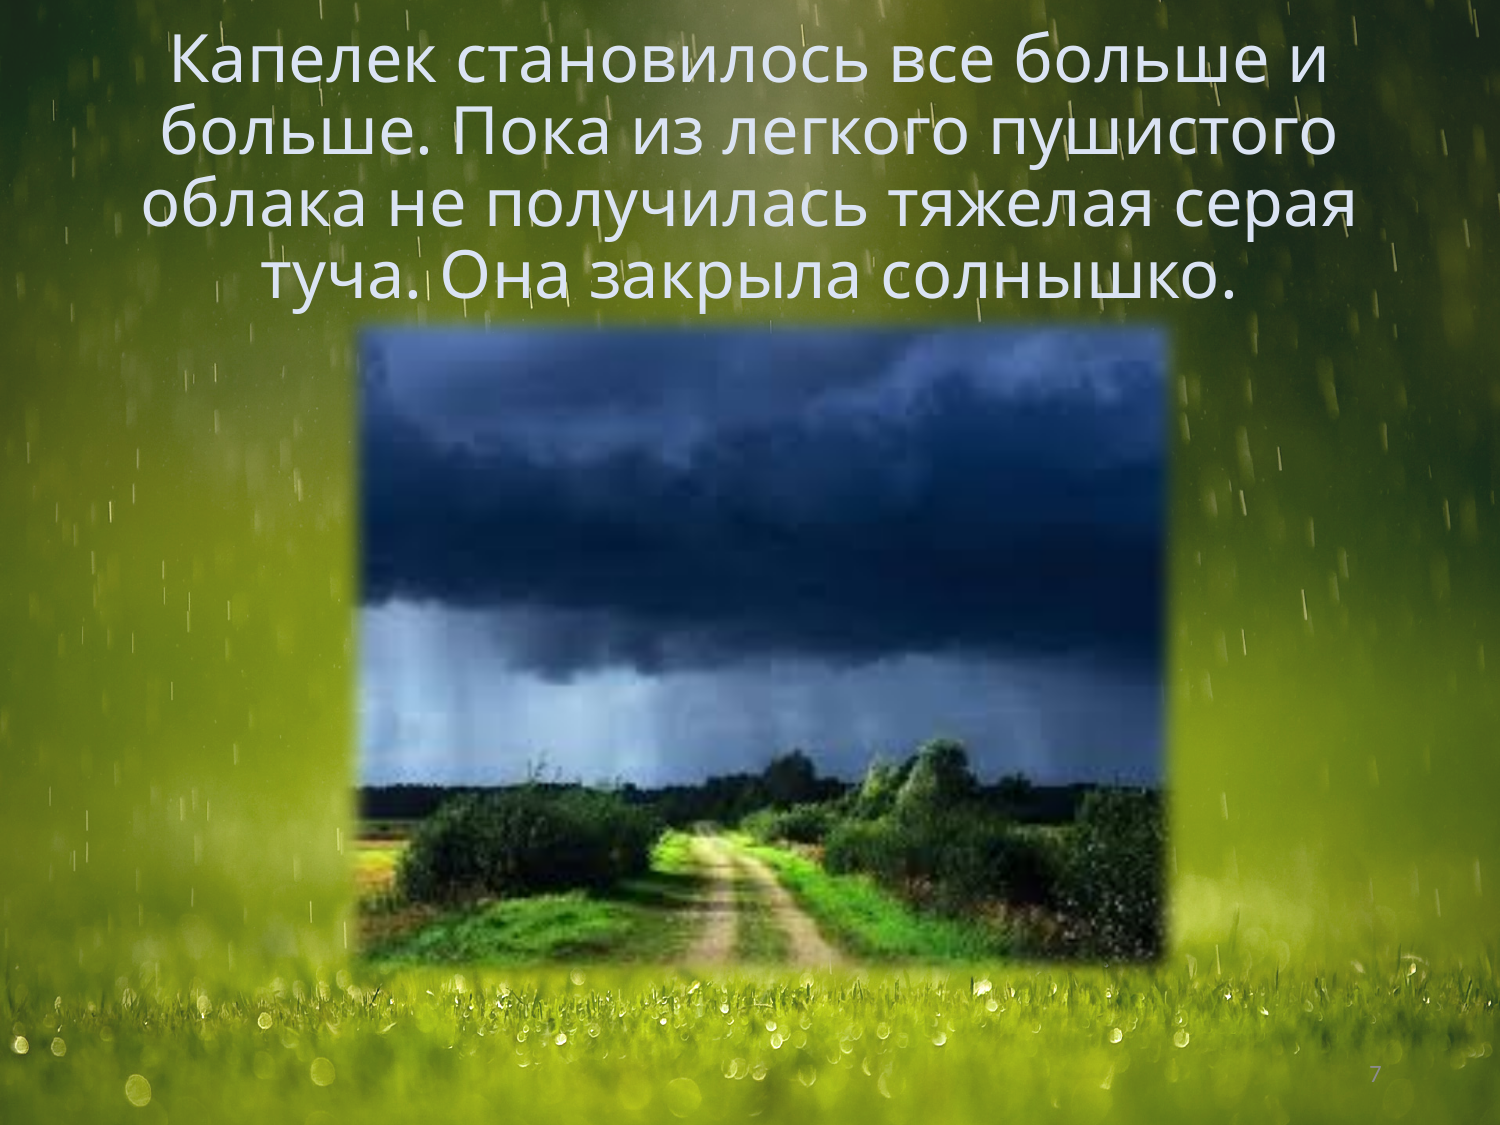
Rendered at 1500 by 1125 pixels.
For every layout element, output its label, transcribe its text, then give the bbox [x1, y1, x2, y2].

title Капелек становилось все больше и больше. Пока из легкого пушистого облака не получилась тяжелая серая туча. Она закрыла солнышко. [103, 59, 1397, 278]
slide_number 7 [1059, 1042, 1397, 1103]
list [339, 307, 1186, 986]
